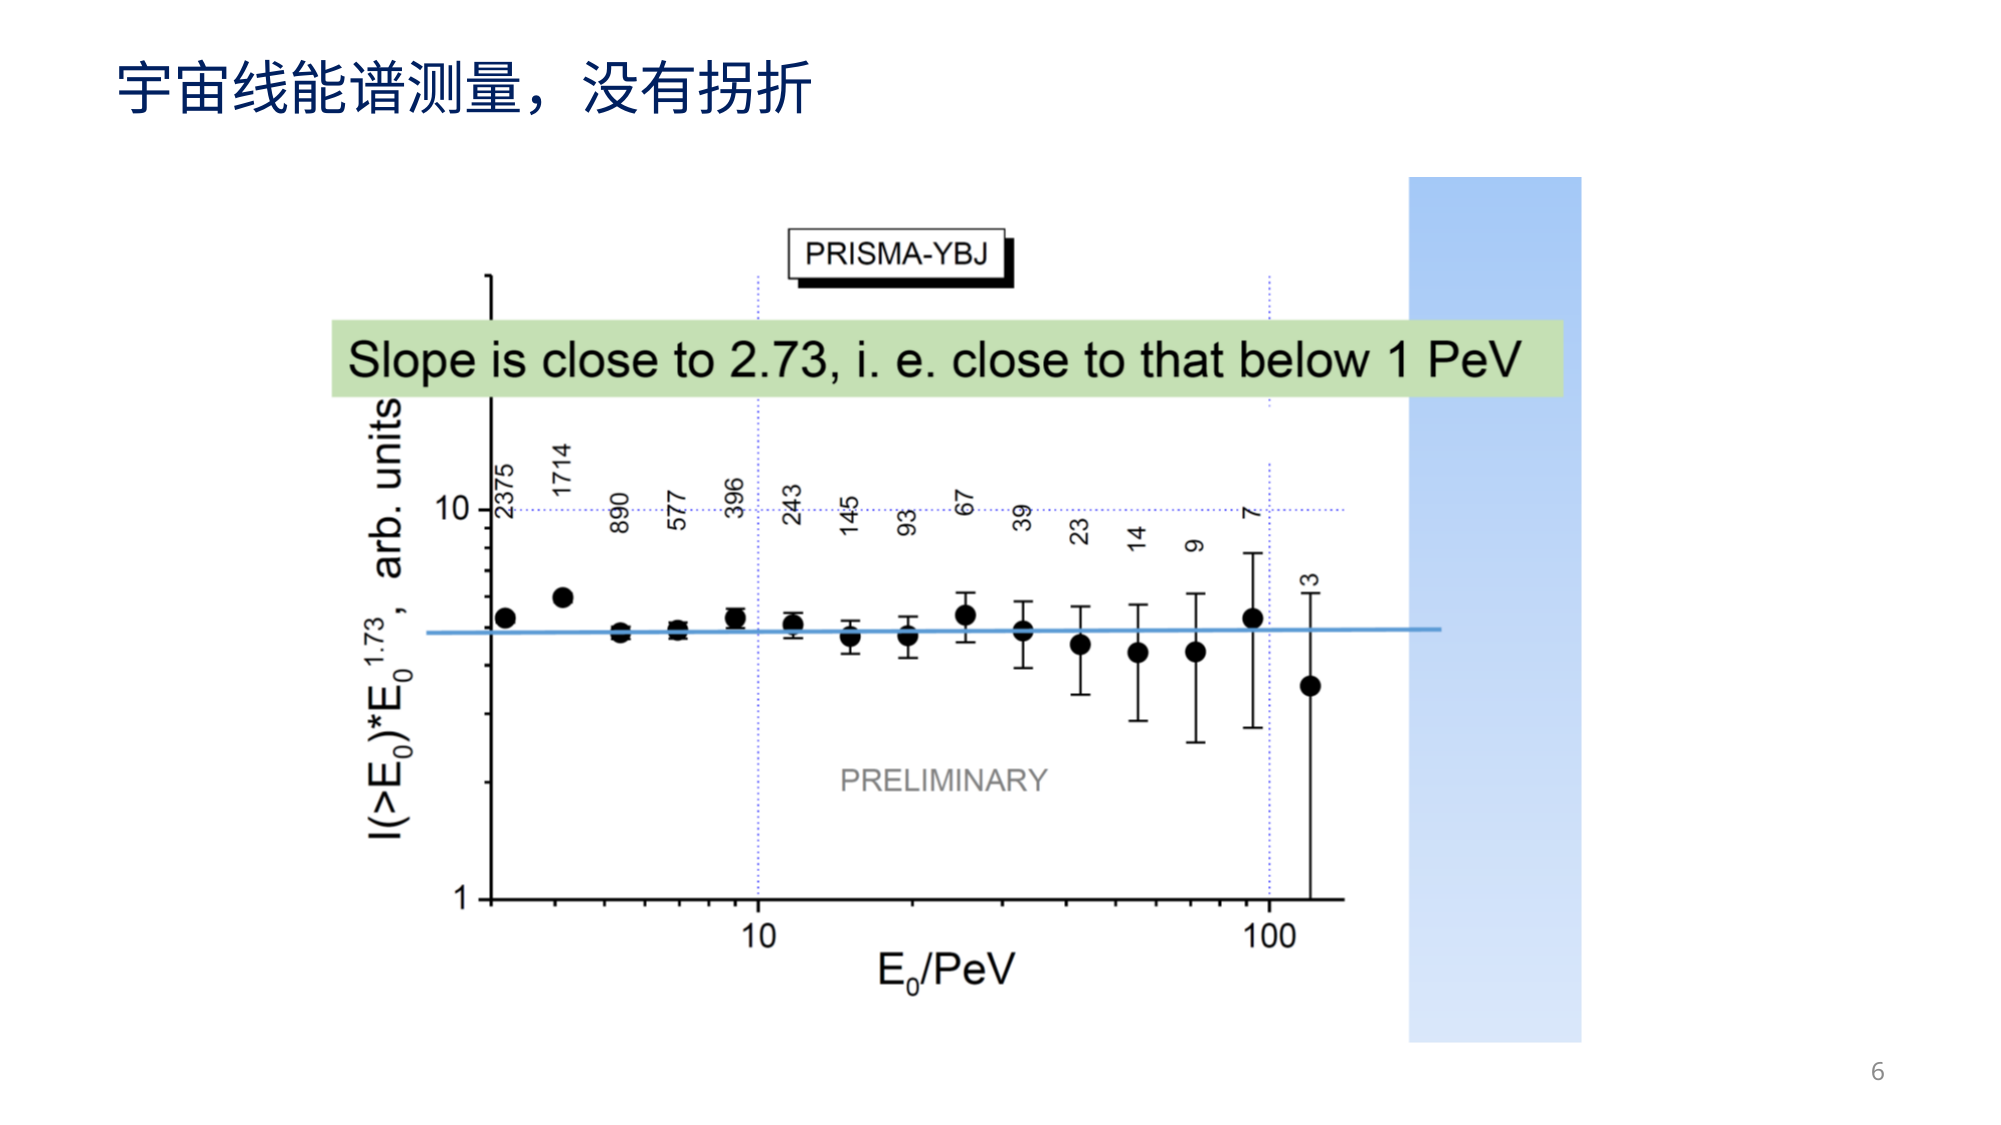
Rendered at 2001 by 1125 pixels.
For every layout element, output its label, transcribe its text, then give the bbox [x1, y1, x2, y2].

slide_number 6 [1433, 1042, 1900, 1103]
text_box 宇宙线能谱测量，没有拐折 [100, 43, 1000, 148]
picture [314, 177, 1582, 1043]
